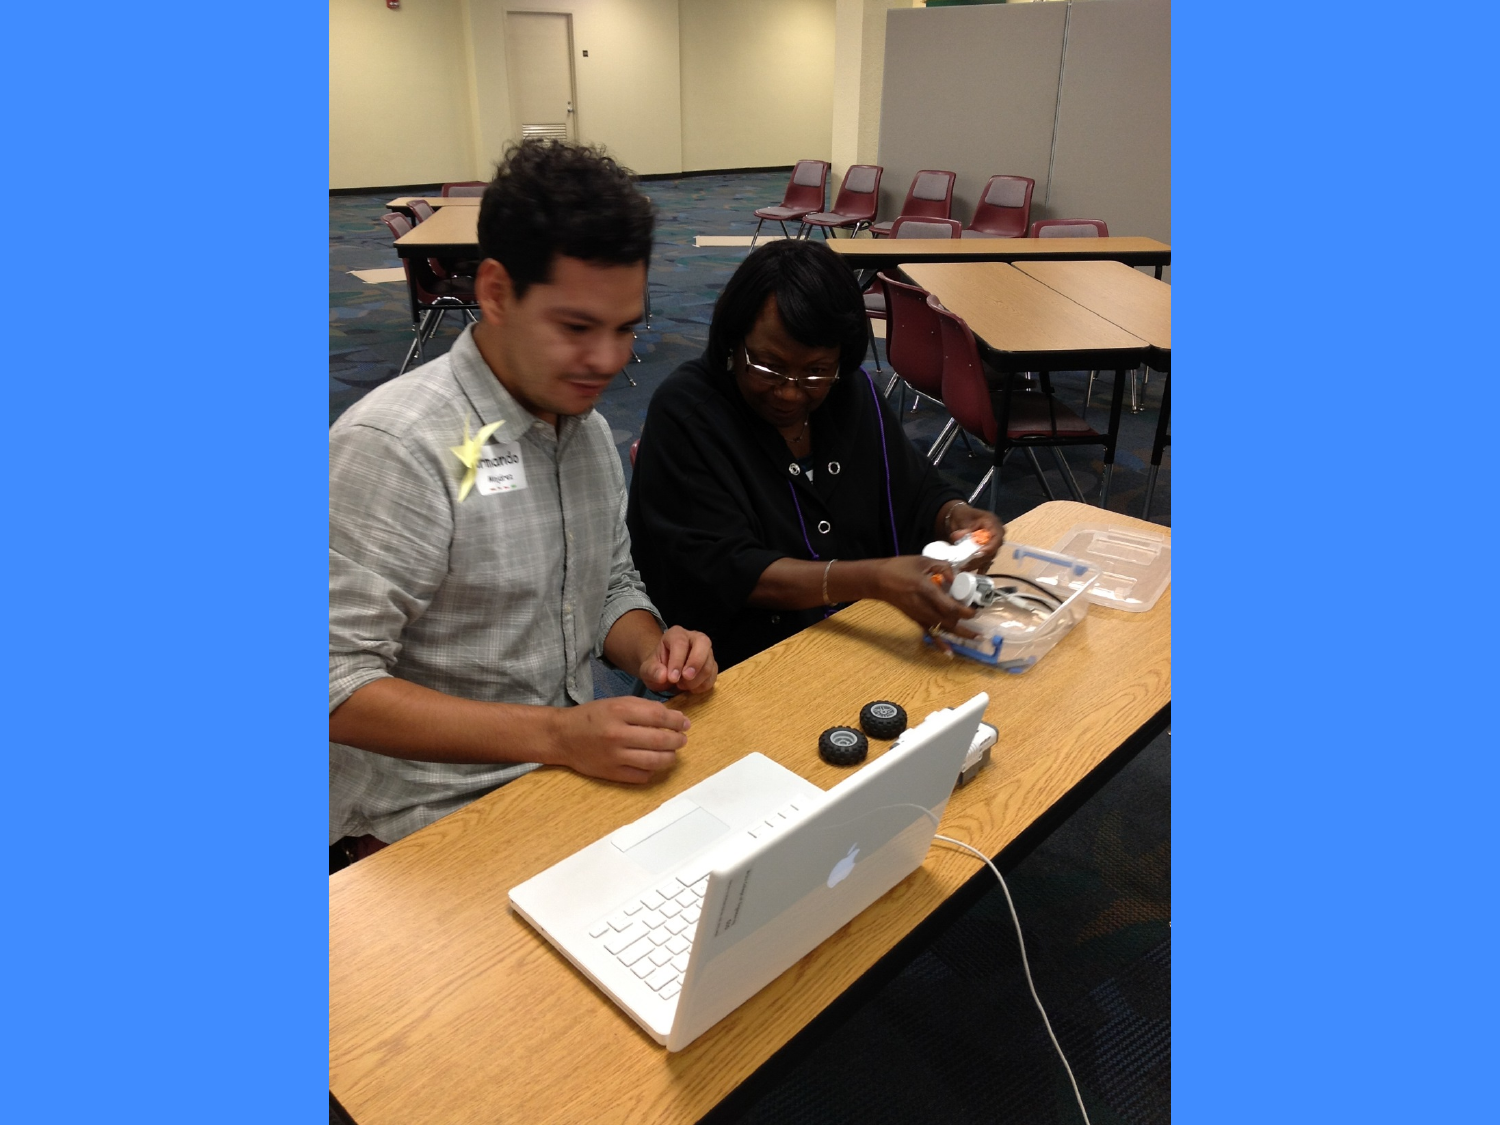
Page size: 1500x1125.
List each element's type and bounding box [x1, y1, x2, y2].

picture [329, 0, 1171, 1125]
